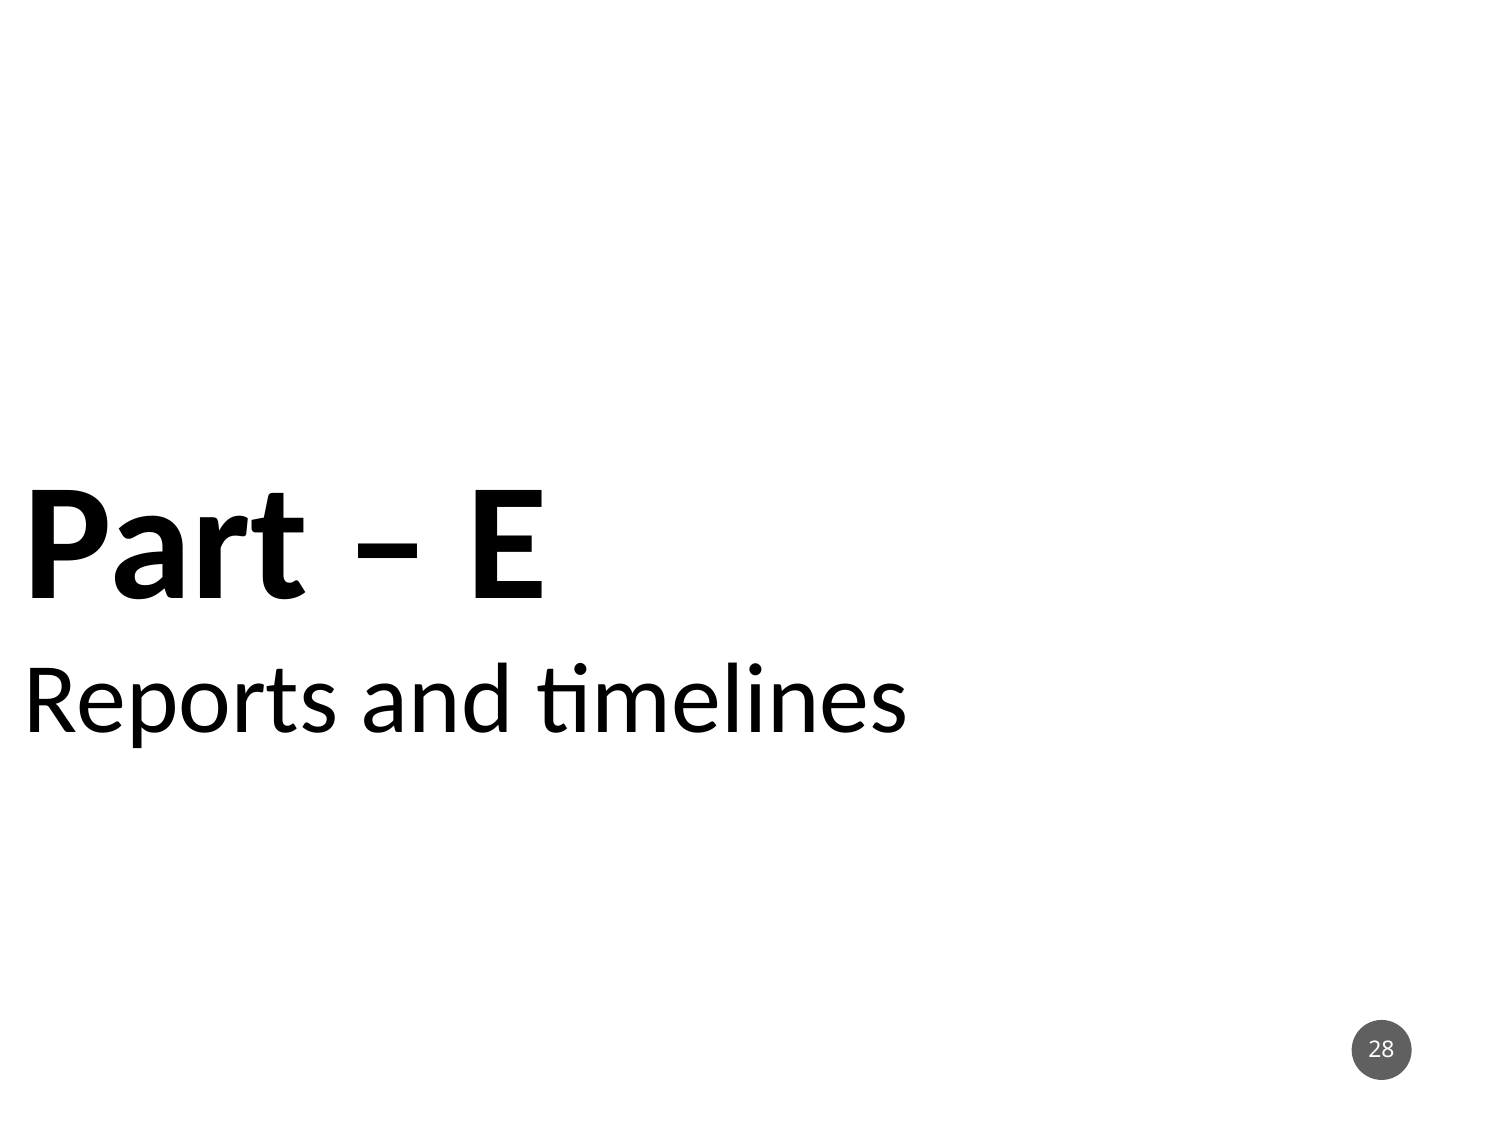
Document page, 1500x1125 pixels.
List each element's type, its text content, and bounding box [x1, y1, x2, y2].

slide_number 28 [1351, 1019, 1412, 1080]
text_box Part – E Reports and timelines [9, 425, 925, 760]
